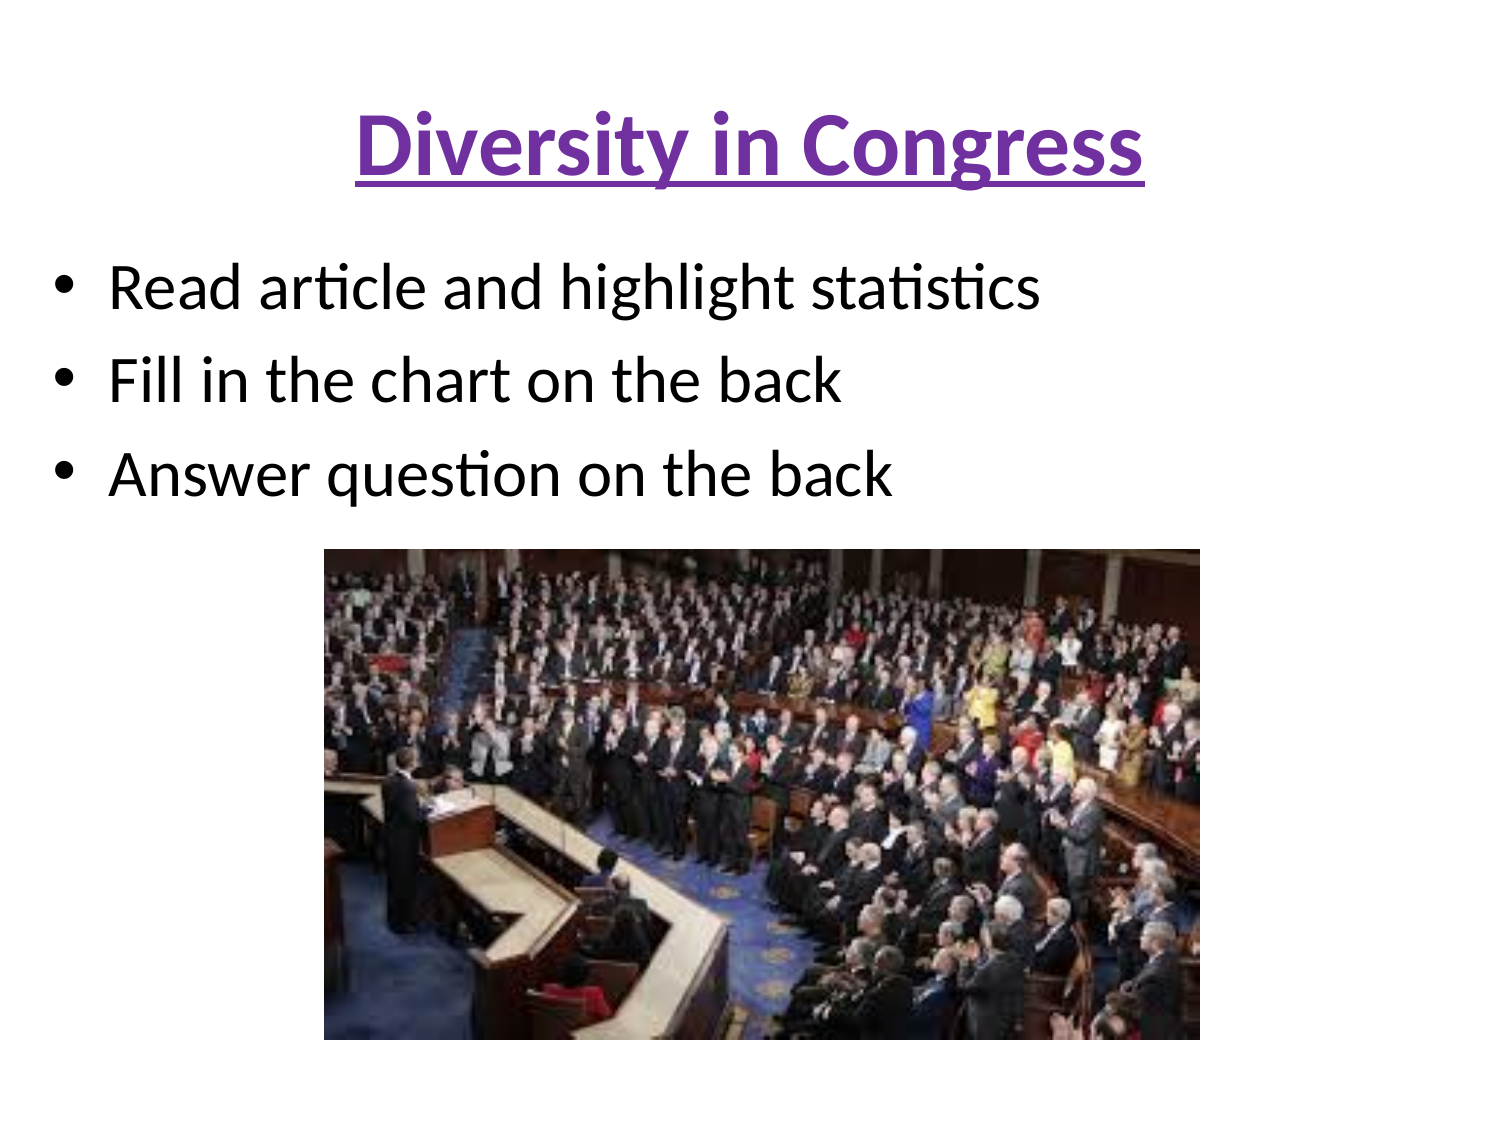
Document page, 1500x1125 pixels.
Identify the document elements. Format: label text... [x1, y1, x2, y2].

list Read article and highlight statistics Fill in the chart on the back Answer question on the back [37, 235, 1425, 978]
title Diversity in Congress [75, 45, 1425, 233]
picture [324, 549, 1201, 1041]
